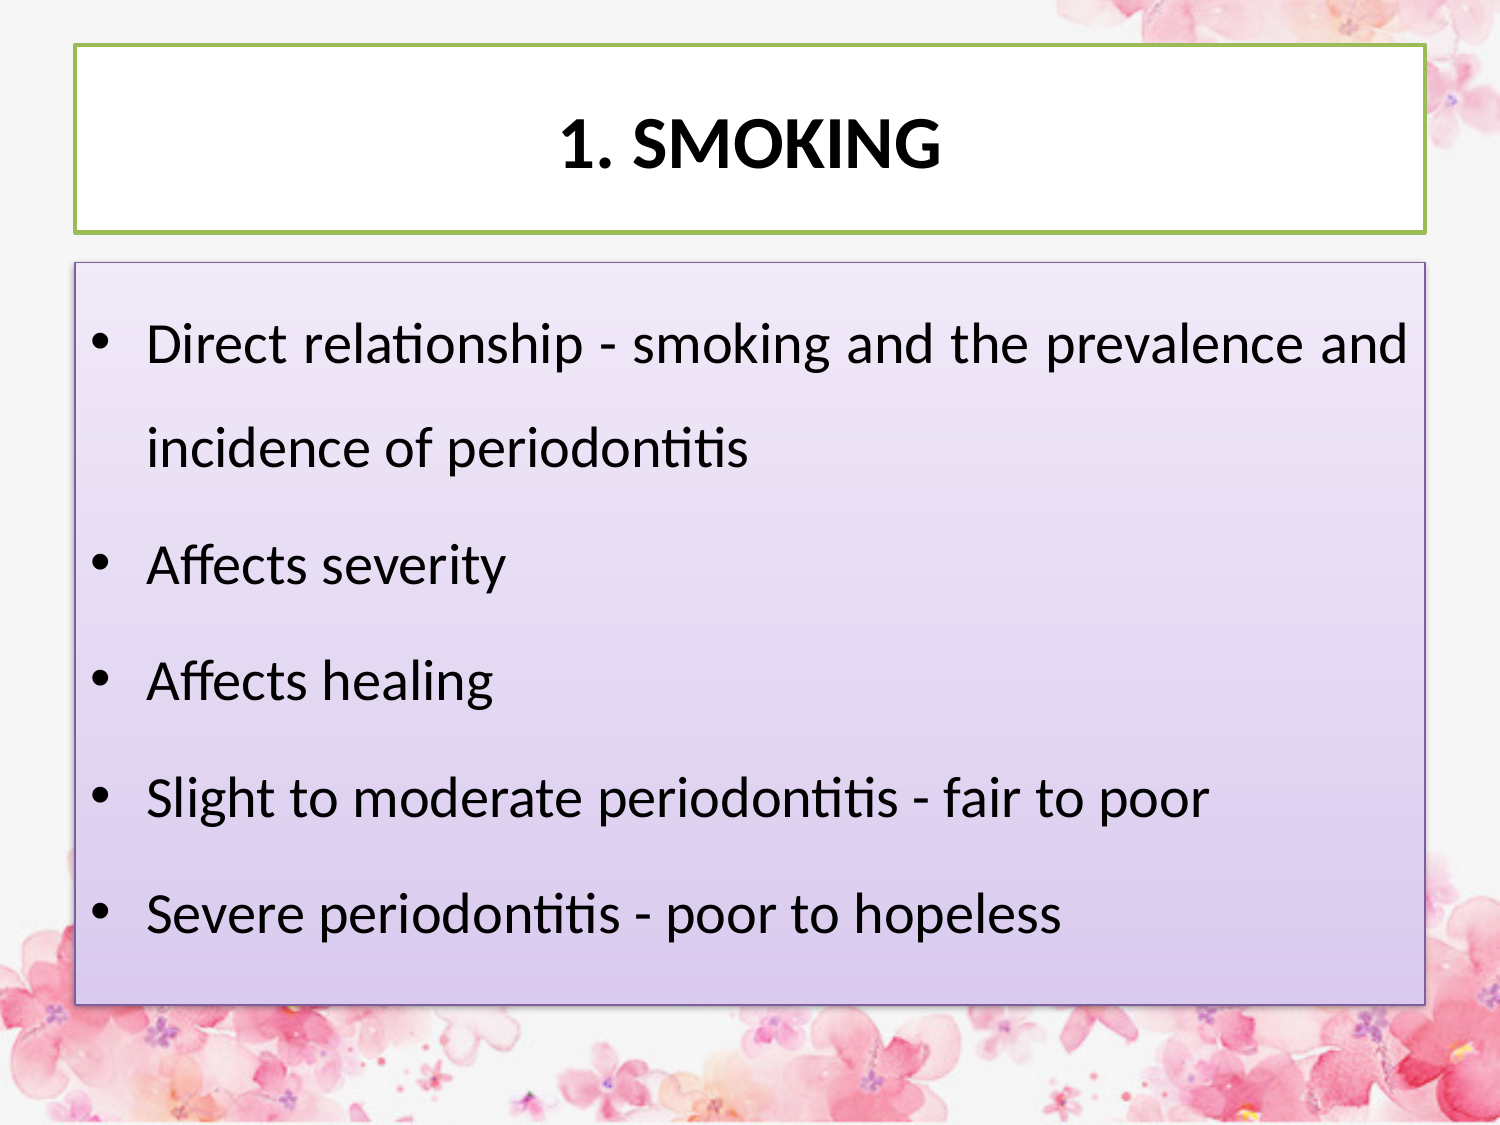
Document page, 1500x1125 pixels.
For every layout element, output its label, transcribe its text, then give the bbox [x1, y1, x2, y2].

list Direct relationship - smoking and the prevalence and incidence of periodontitis Affects severity Affects healing Slight to moderate periodontitis - fair to poor Severe periodontitis - poor to hopeless [74, 262, 1426, 1006]
title 1. SMOKING [73, 43, 1427, 235]
picture [0, 0, 1500, 1125]
